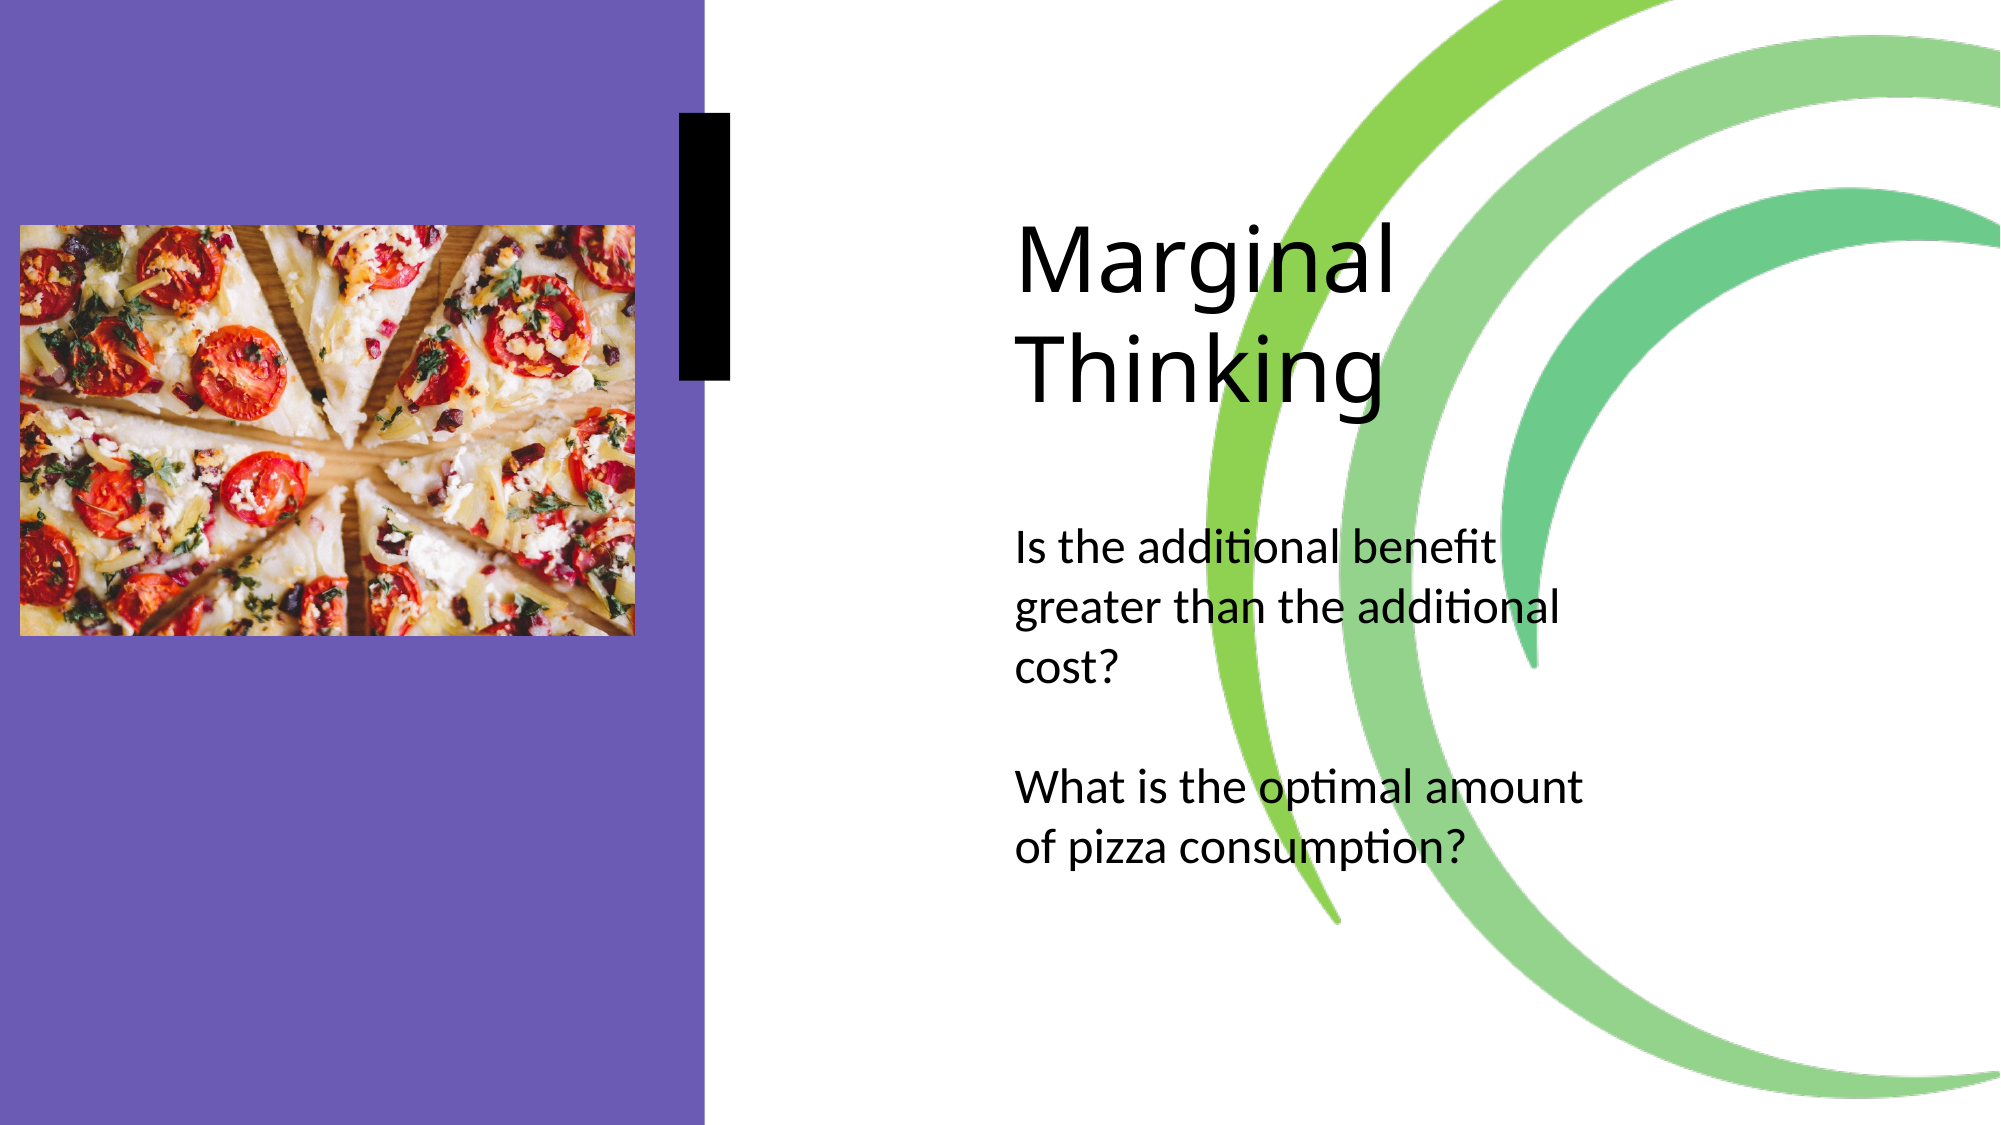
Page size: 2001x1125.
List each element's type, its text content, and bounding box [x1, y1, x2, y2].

text_box [0, 0, 707, 1125]
picture [19, 225, 635, 637]
picture [707, 0, 2001, 1125]
text_box Marginal Thinking [999, 193, 1750, 429]
text_box [677, 111, 732, 383]
text_box Is the additional benefit greater than the additional cost? What is the optimal amount of pizza consumption? [999, 505, 1630, 881]
